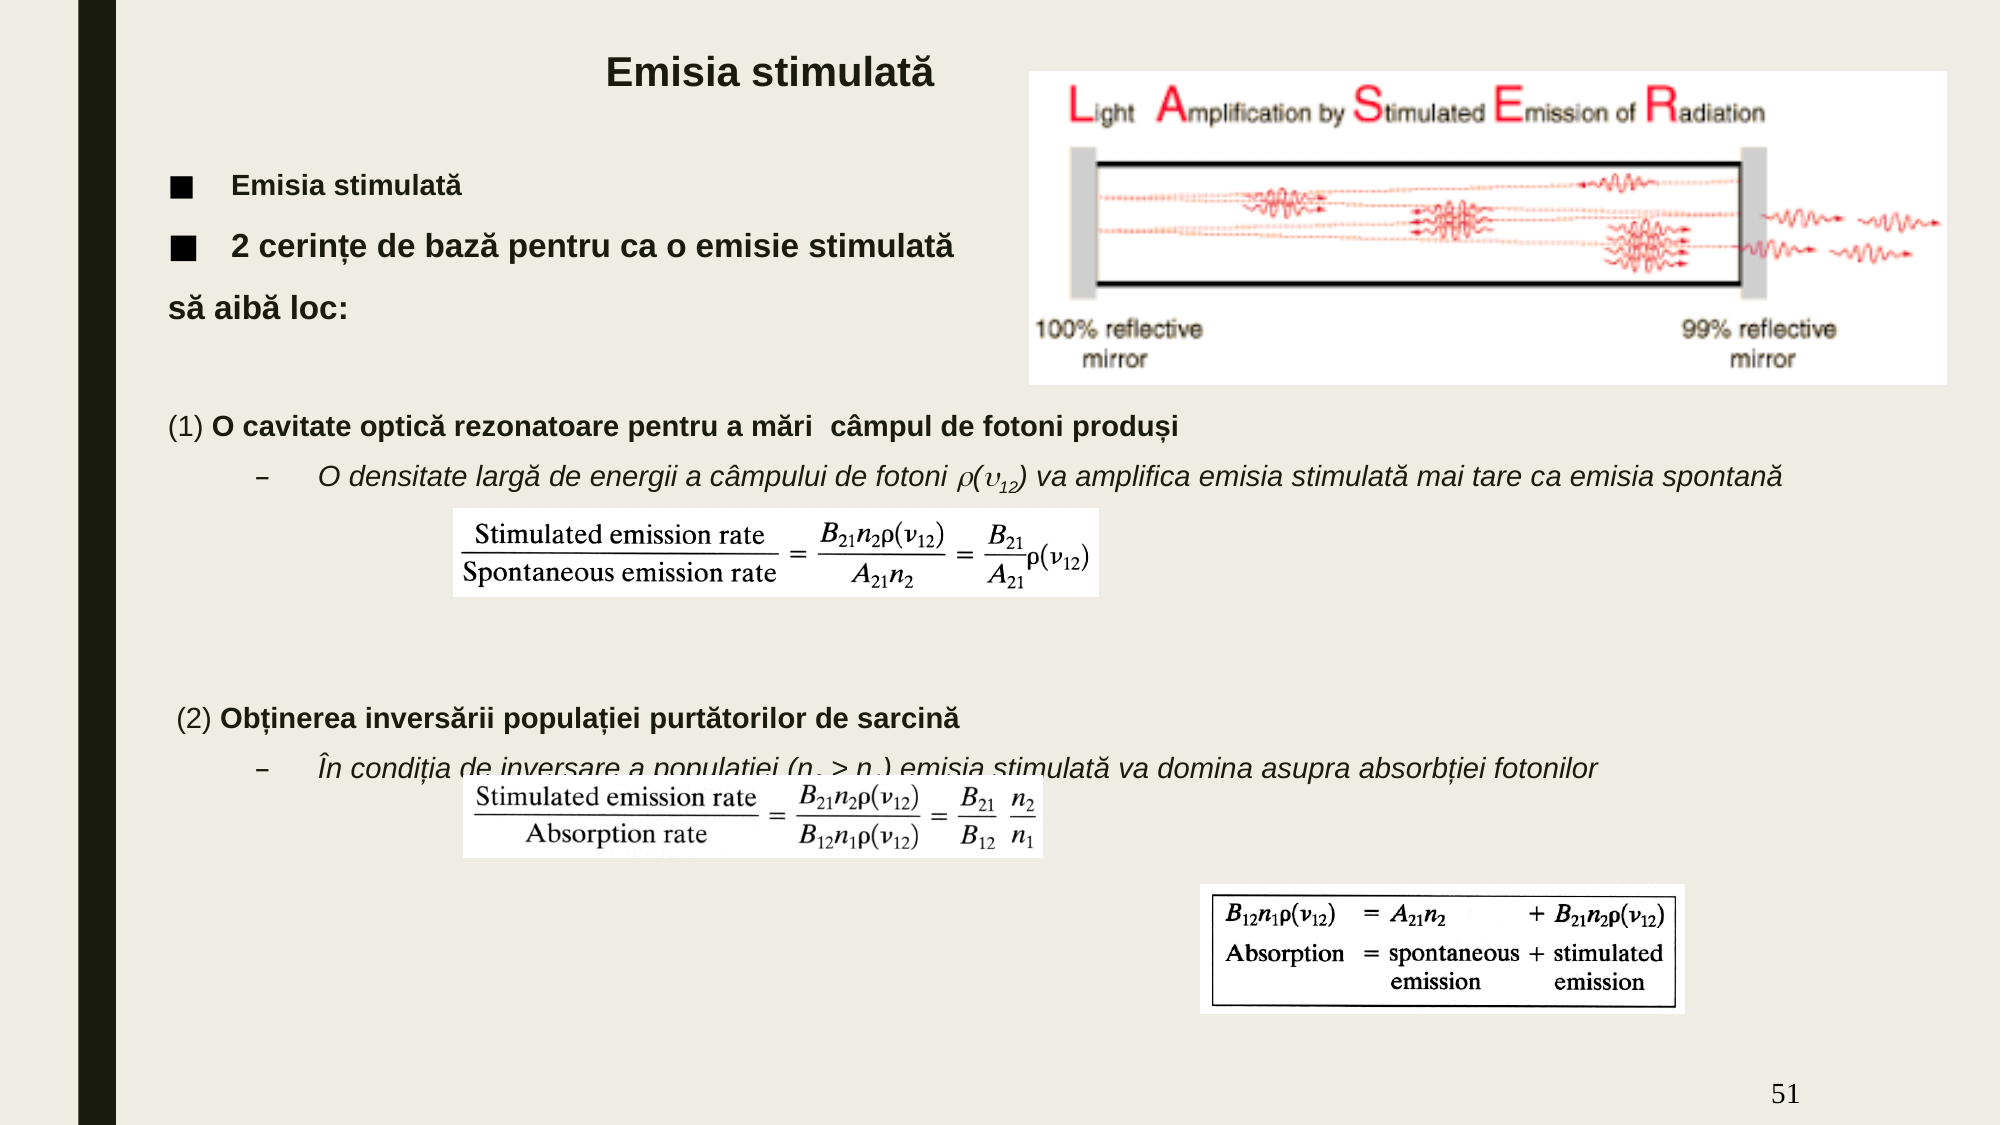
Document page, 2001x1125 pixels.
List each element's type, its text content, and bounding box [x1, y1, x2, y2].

picture [453, 508, 1099, 597]
list Emisia stimulată 2 cerințe de bază pentru ca o emisie stimulată să aibă loc: (1) O cavitate optică rezonatoare pentru a mări câmpul de fotoni produși O densitate largă de energii a câmpului de fotoni (12) va amplifica emisia stimulată mai tare ca emisia spontană (2) Obținerea inversării populației purtătorilor de sarcină În condiția de inversare a populației (n2 > n1) emisia stimulată va domina asupra absorbției fotonilor [152, 161, 1969, 1125]
picture [1029, 71, 1947, 385]
picture [1200, 884, 1685, 1014]
title Emisia stimulată [569, 43, 971, 111]
picture [463, 775, 1043, 858]
